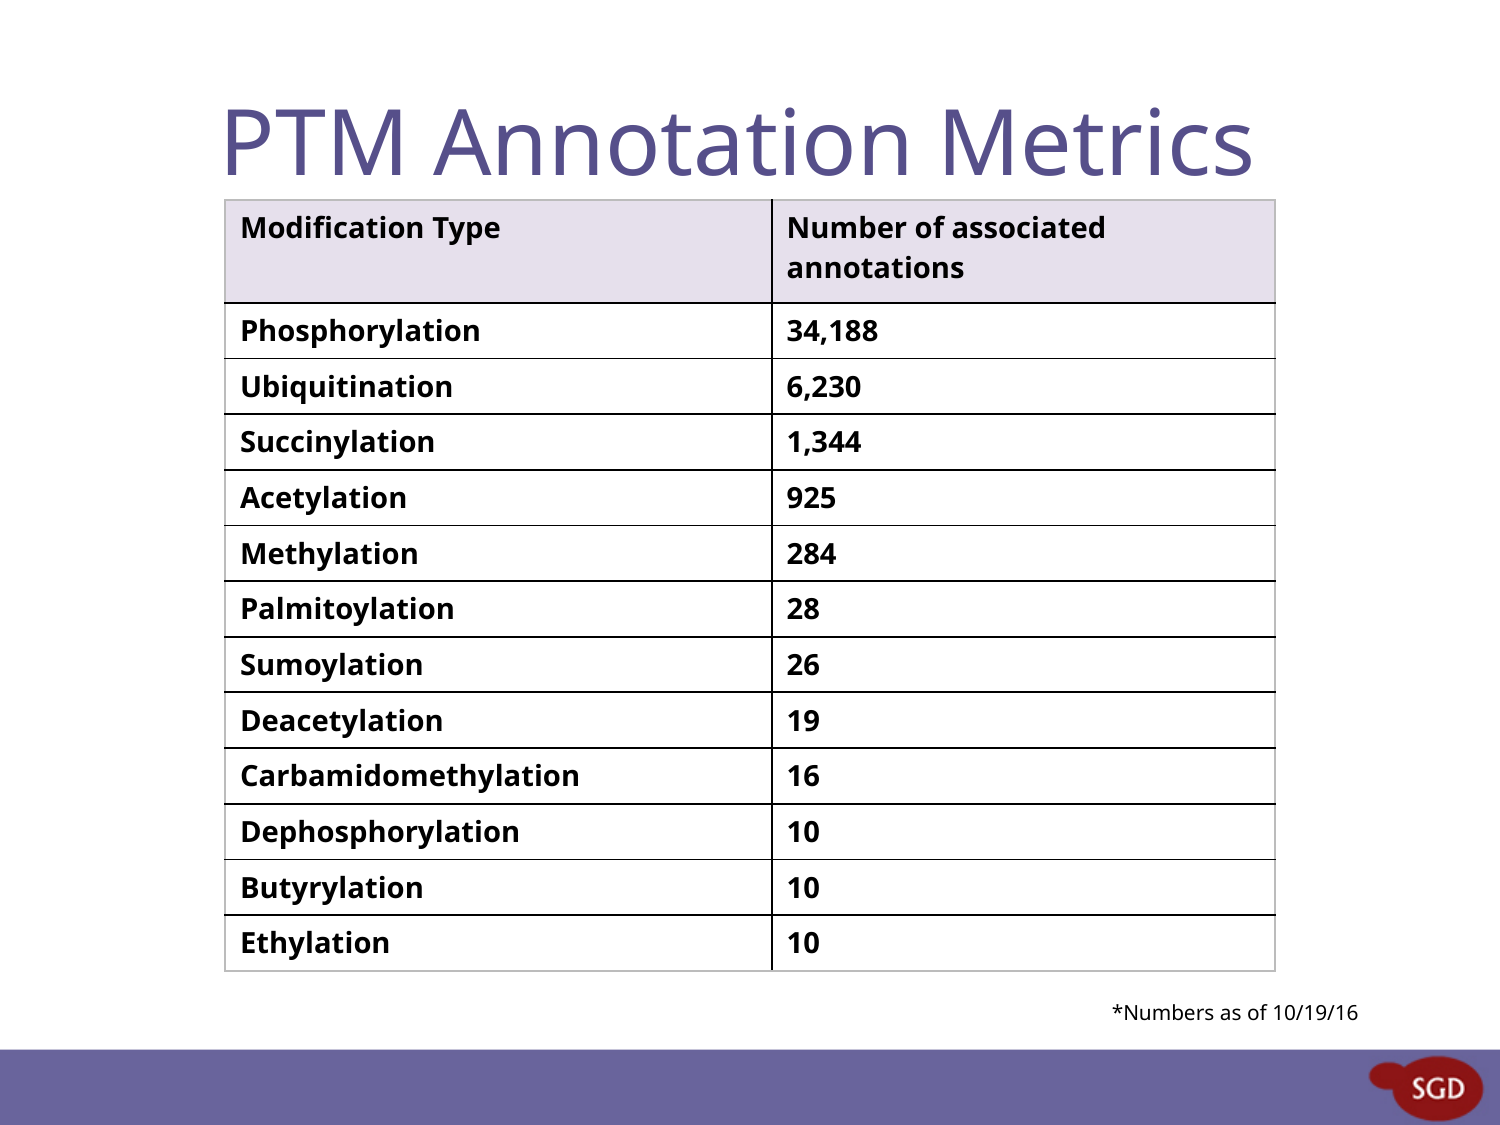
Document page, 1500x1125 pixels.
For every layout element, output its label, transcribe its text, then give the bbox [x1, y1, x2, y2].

table_cell 284 [773, 526, 1274, 580]
table_cell Carbamidomethylation [226, 749, 771, 803]
table_cell 10 [773, 805, 1274, 859]
text_box *Numbers as of 10/19/16 [1097, 992, 1374, 1033]
table_cell 1,344 [773, 415, 1274, 469]
table_cell Dephosphorylation [226, 805, 771, 859]
table_cell Ubiquitination [226, 359, 771, 413]
table_cell Methylation [226, 526, 771, 580]
table_cell 34,188 [773, 304, 1274, 358]
table_cell 26 [773, 638, 1274, 691]
table_cell 28 [773, 582, 1274, 636]
table_cell Acetylation [226, 471, 771, 525]
table_cell 16 [773, 749, 1274, 803]
table_cell Succinylation [226, 415, 771, 469]
table_cell Phosphorylation [226, 304, 771, 358]
table_header Number of associated annotations [773, 201, 1274, 302]
table_cell 10 [773, 916, 1274, 970]
table_cell Ethylation [226, 916, 771, 970]
table_cell Sumoylation [226, 638, 771, 691]
title PTM Annotation Metrics [75, 45, 1425, 233]
table_header Modification Type [226, 201, 771, 302]
table_cell 925 [773, 471, 1274, 525]
table_cell 10 [773, 860, 1274, 914]
picture [0, 0, 1500, 1125]
table_cell Butyrylation [226, 860, 771, 914]
table_cell Palmitoylation [226, 582, 771, 636]
table_cell 6,230 [773, 359, 1274, 413]
table_cell Deacetylation [226, 693, 771, 747]
table_cell 19 [773, 693, 1274, 747]
